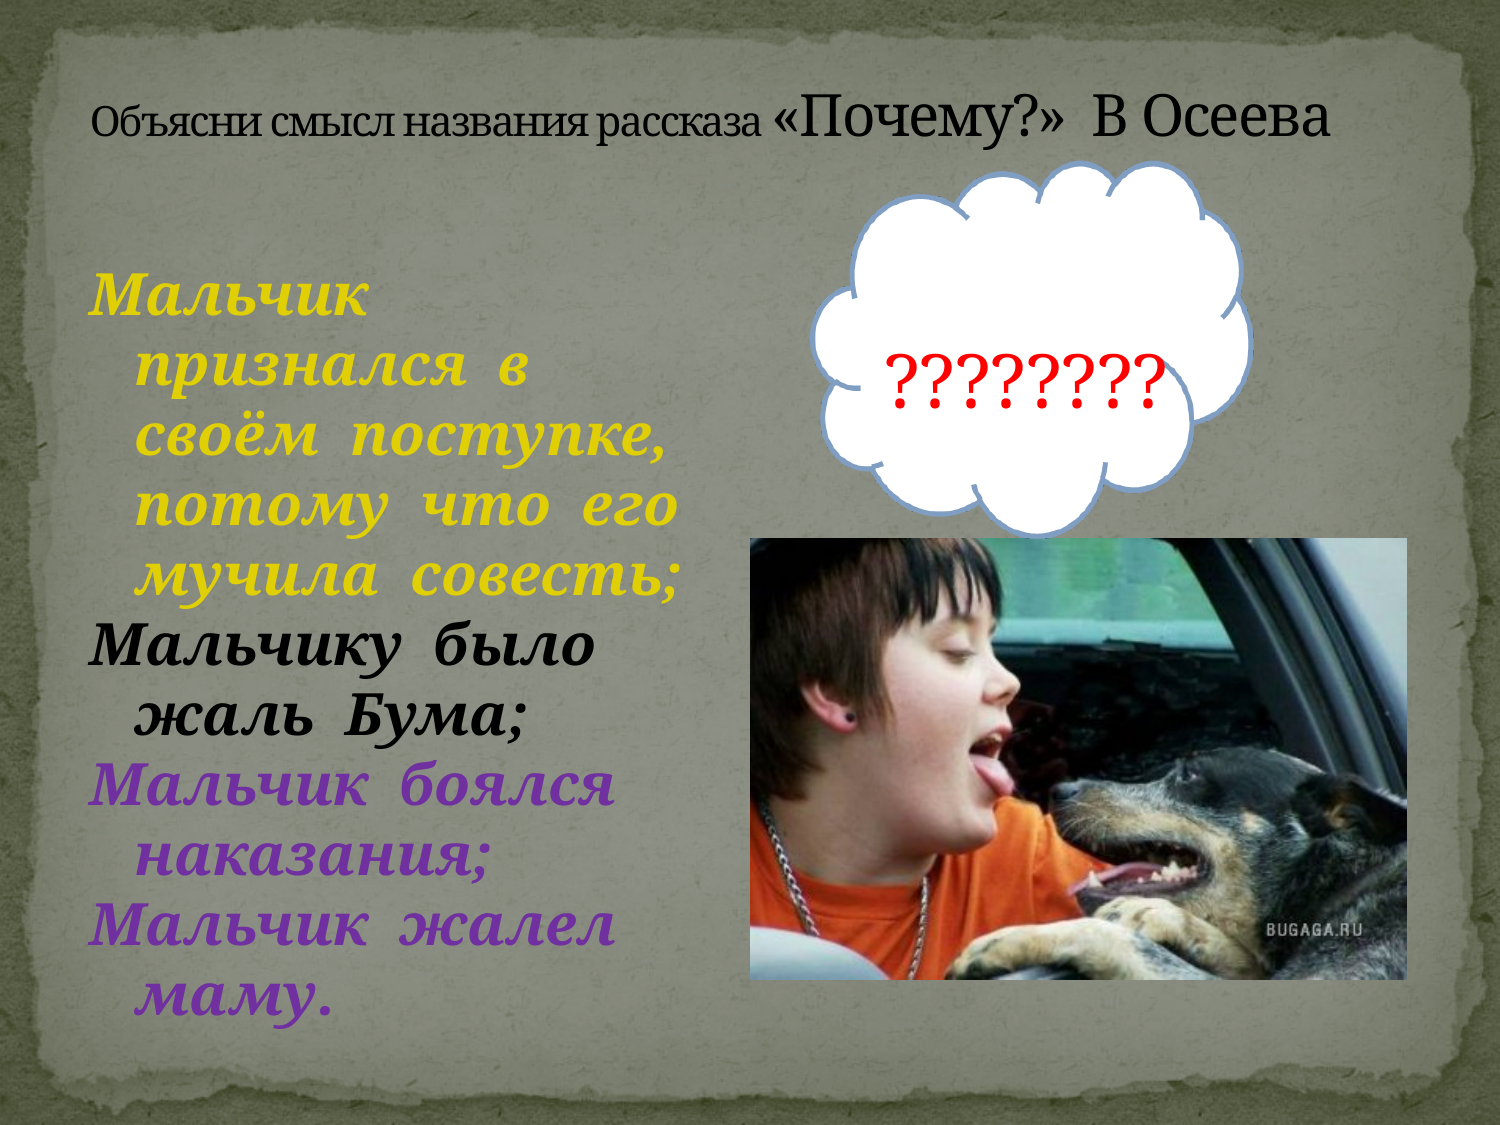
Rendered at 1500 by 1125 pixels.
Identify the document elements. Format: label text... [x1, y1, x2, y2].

title Объясни смысл названия рассказа «Почему?» В Осеева [74, 24, 1425, 225]
picture [809, 161, 1254, 539]
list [751, 540, 1406, 979]
list Мальчик признался в своём поступке, потому что его мучила совесть; Мальчику было жаль Бума; Мальчик боялся наказания; Мальчик жалел маму. [75, 249, 741, 1000]
